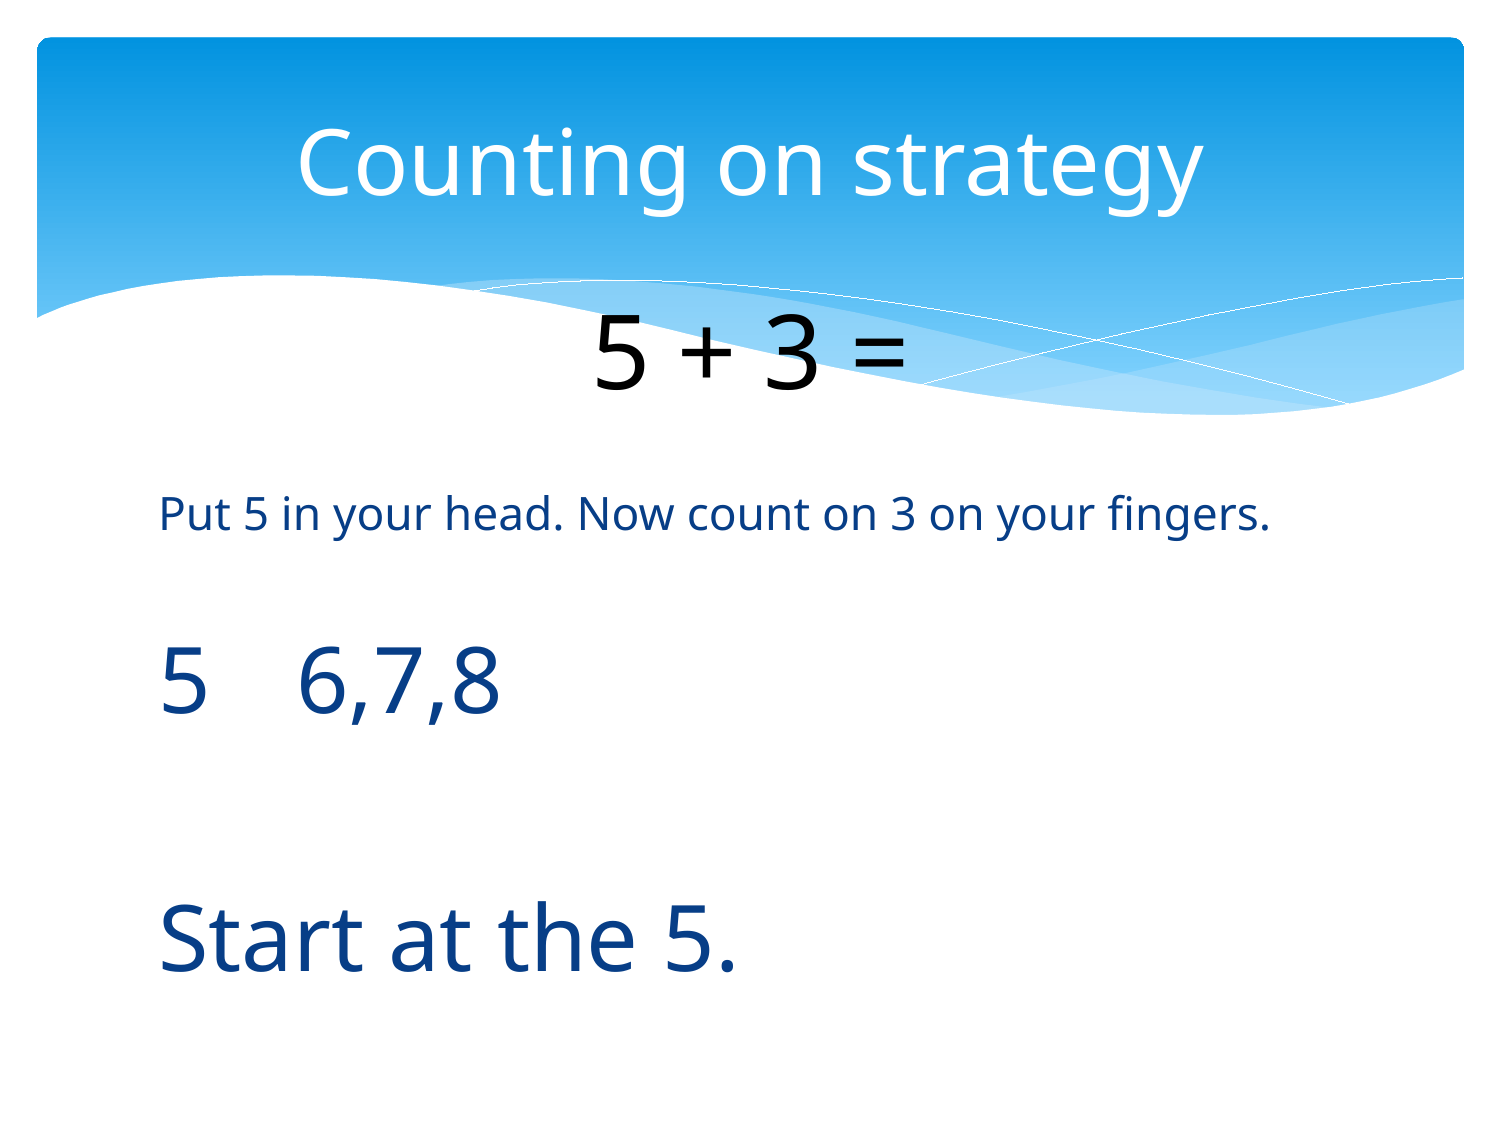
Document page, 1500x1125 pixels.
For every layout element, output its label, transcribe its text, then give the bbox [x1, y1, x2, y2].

title Counting on strategy [75, 55, 1425, 261]
list 5 + 3 = Put 5 in your head. Now count on 3 on your fingers. 5 6,7,8 Start at the 5. [143, 278, 1359, 1005]
